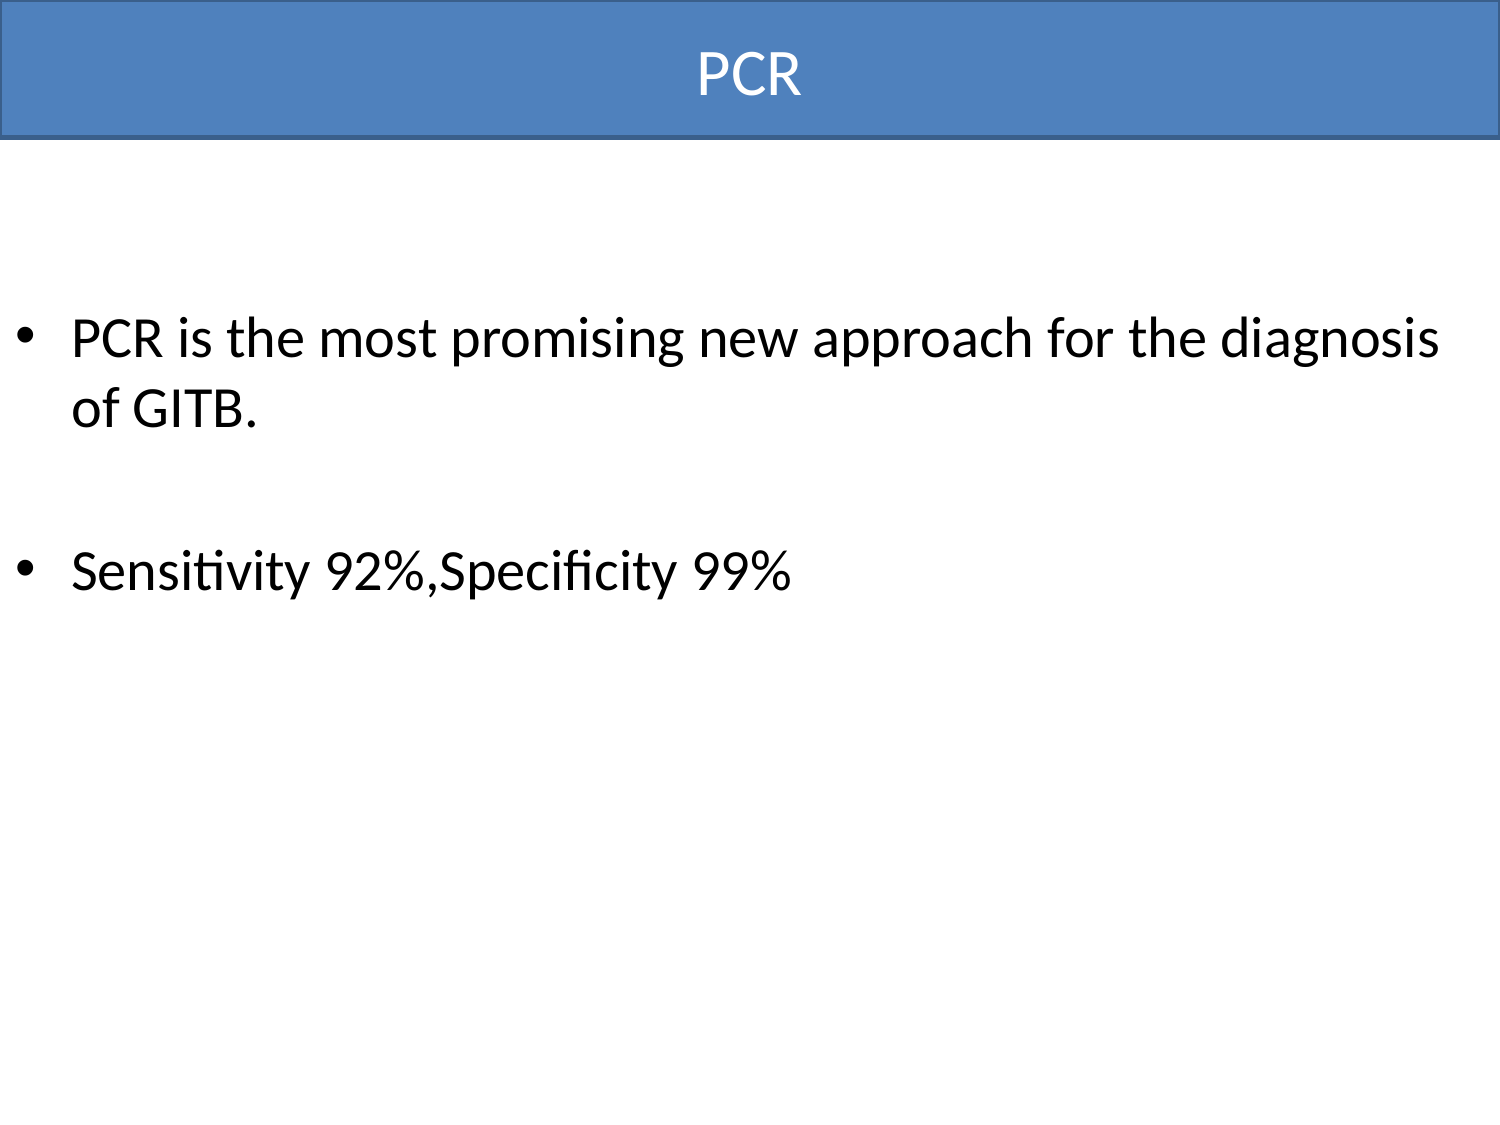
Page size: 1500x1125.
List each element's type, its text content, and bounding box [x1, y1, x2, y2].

list PCR is the most promising new approach for the diagnosis of GITB. Sensitivity 92%,Specificity 99% [0, 200, 1500, 1063]
title PCR [0, 0, 1500, 140]
